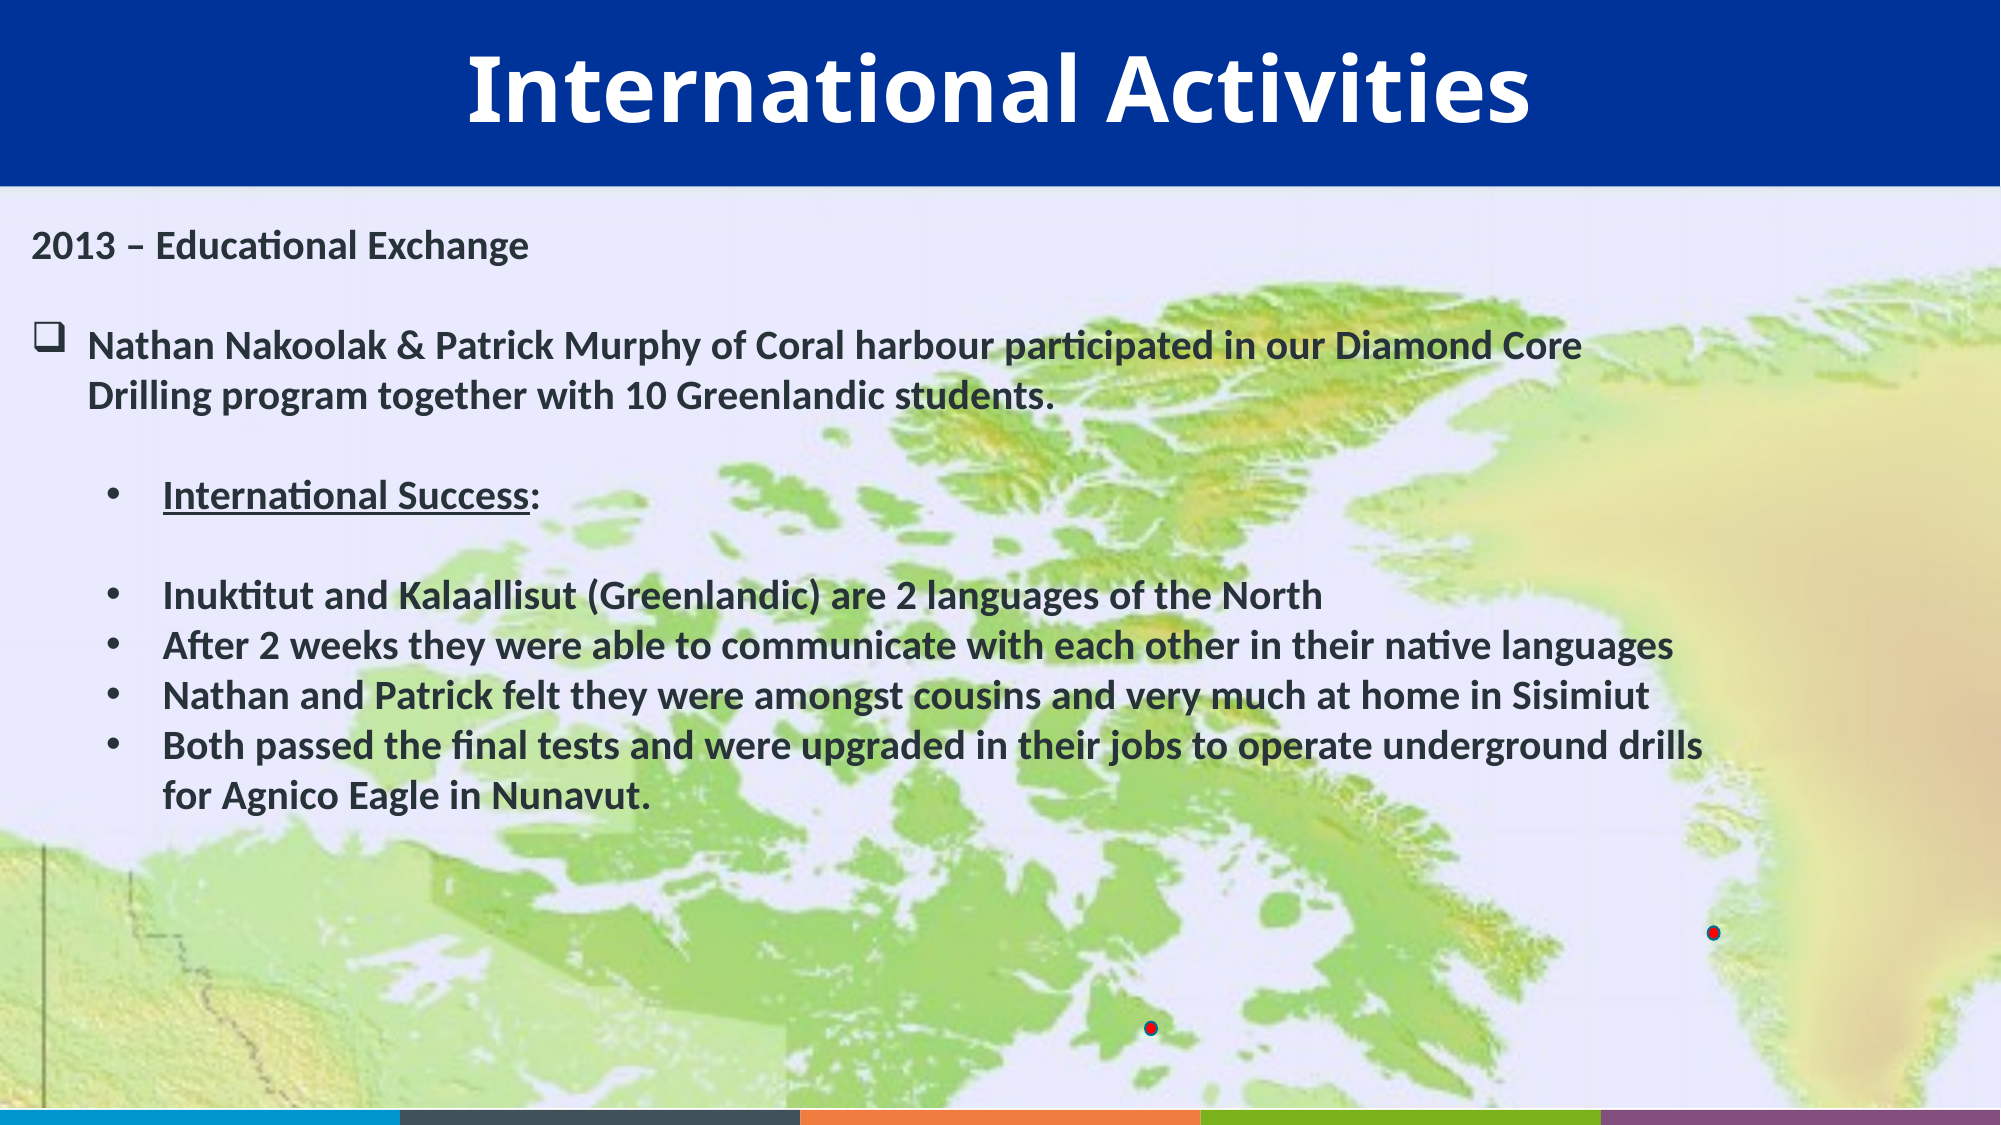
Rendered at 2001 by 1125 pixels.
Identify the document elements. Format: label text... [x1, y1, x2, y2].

picture [0, 186, 2001, 1108]
title International Activities [0, 0, 2000, 186]
